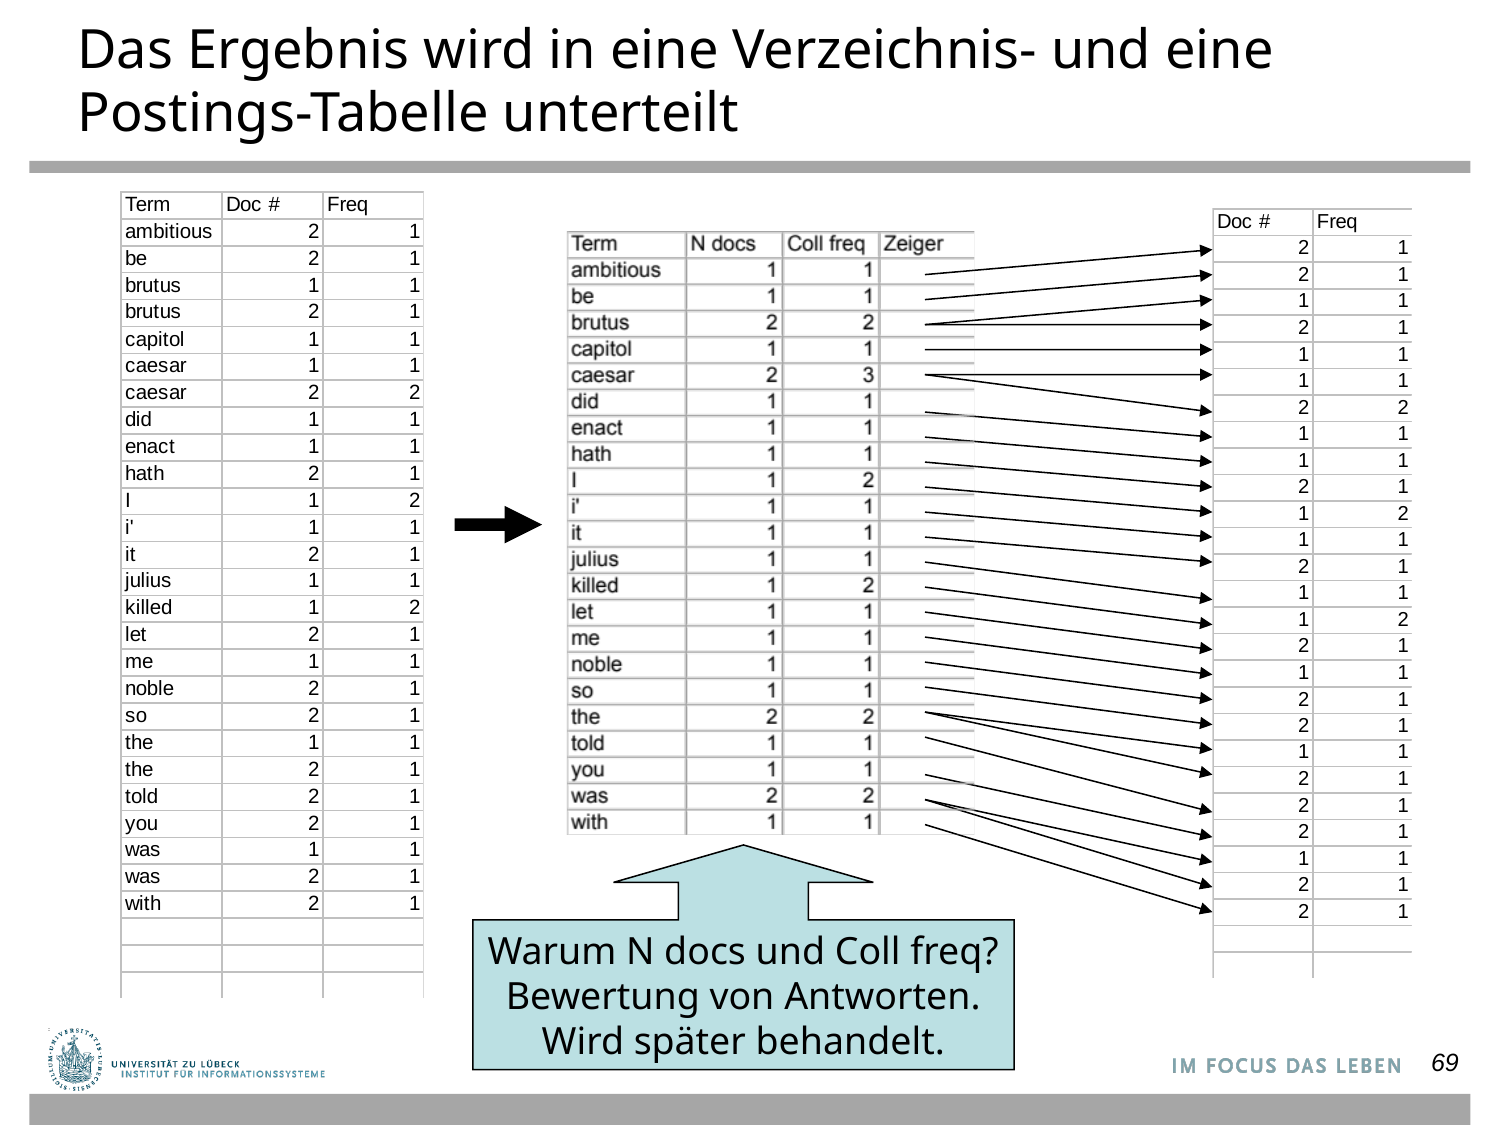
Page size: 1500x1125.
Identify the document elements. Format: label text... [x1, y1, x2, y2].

text_box [979, 751, 1207, 816]
text_box [979, 723, 1207, 779]
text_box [120, 190, 426, 1000]
text_box Warum N docs und Coll freq? Bewertung von Antworten. Wird später behandelt. [472, 844, 1015, 1070]
text_box [979, 811, 1207, 866]
text_box [979, 368, 1207, 381]
text_box [979, 786, 1207, 841]
text_box [979, 516, 1207, 543]
text_box [979, 381, 1207, 417]
text_box [979, 569, 1207, 605]
text_box [979, 619, 1207, 655]
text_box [566, 231, 975, 835]
text_box [979, 343, 1207, 356]
text_box [979, 244, 1207, 271]
text_box [979, 644, 1207, 680]
text_box [979, 294, 1207, 321]
text_box [979, 815, 1207, 890]
text_box [979, 318, 1207, 331]
text_box [979, 441, 1207, 468]
text_box [979, 594, 1207, 630]
title [76, 42, 1427, 126]
slide_number 69 [1411, 1046, 1474, 1085]
text_box [979, 719, 1207, 755]
picture [1173, 1058, 1400, 1073]
text_box [979, 491, 1207, 518]
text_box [1212, 208, 1414, 980]
text_box [979, 669, 1207, 705]
text_box [976, 840, 1207, 915]
text_box [979, 694, 1207, 730]
text_box [454, 518, 543, 531]
list Das Ergebnis wird in eine Verzeichnis- und eine Postings-Tabelle unterteilt [62, 19, 1388, 182]
text_box [979, 416, 1207, 443]
text_box [979, 269, 1207, 295]
text_box [979, 541, 1207, 568]
text_box [979, 466, 1207, 493]
